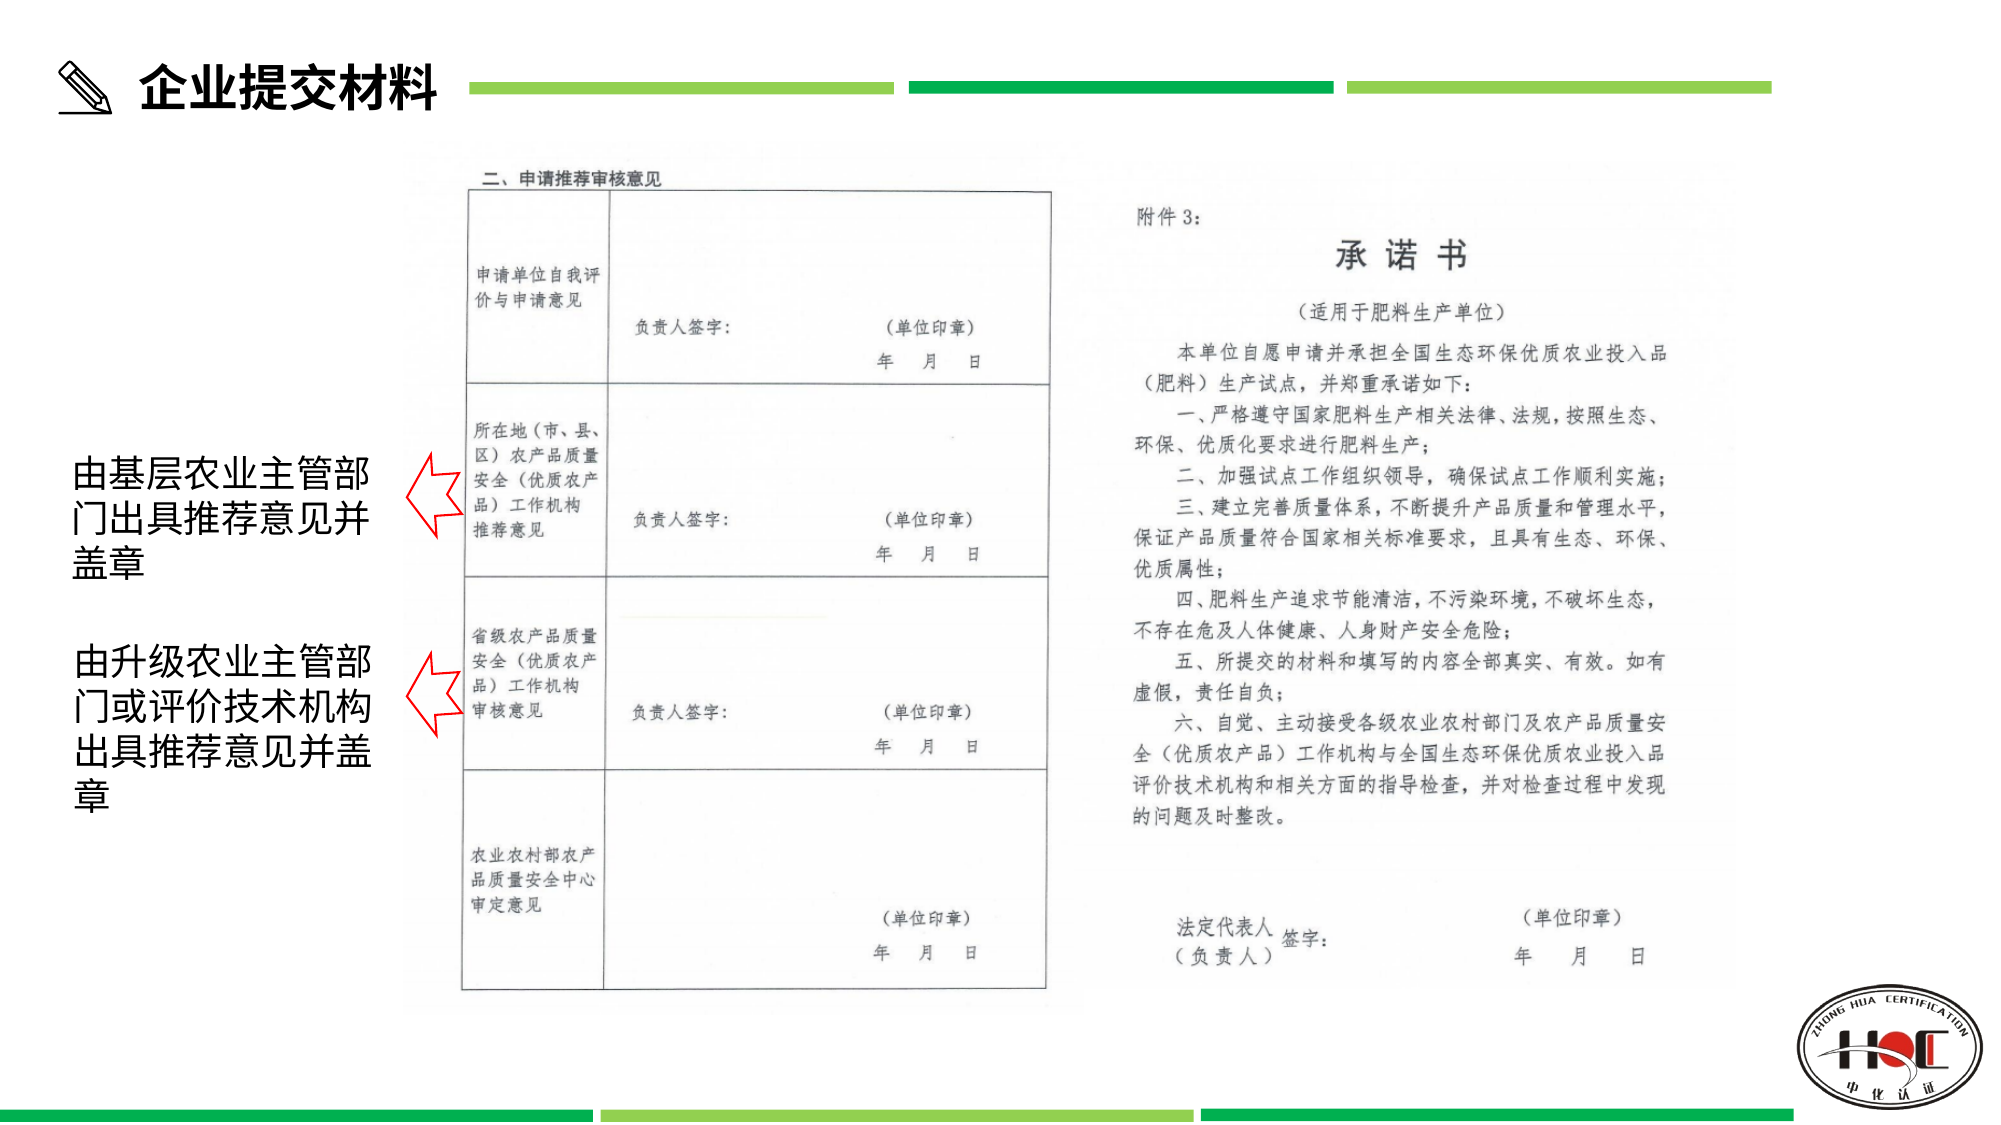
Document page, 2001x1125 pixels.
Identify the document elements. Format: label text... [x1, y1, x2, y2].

picture [403, 141, 1736, 1015]
picture [1795, 984, 1984, 1110]
text_box [1346, 80, 1773, 95]
text_box 由基层农业主管部门出具推荐意见并盖章 [56, 442, 403, 593]
text_box 企业提交材料 [123, 49, 508, 125]
text_box [908, 80, 1335, 95]
text_box [468, 81, 895, 96]
text_box [0, 1108, 594, 1123]
text_box [58, 60, 113, 115]
text_box [1200, 1108, 1795, 1122]
text_box 由升级农业主管部门或评价技术机构出具推荐意见并盖章 [58, 630, 403, 825]
text_box [600, 1108, 1195, 1123]
